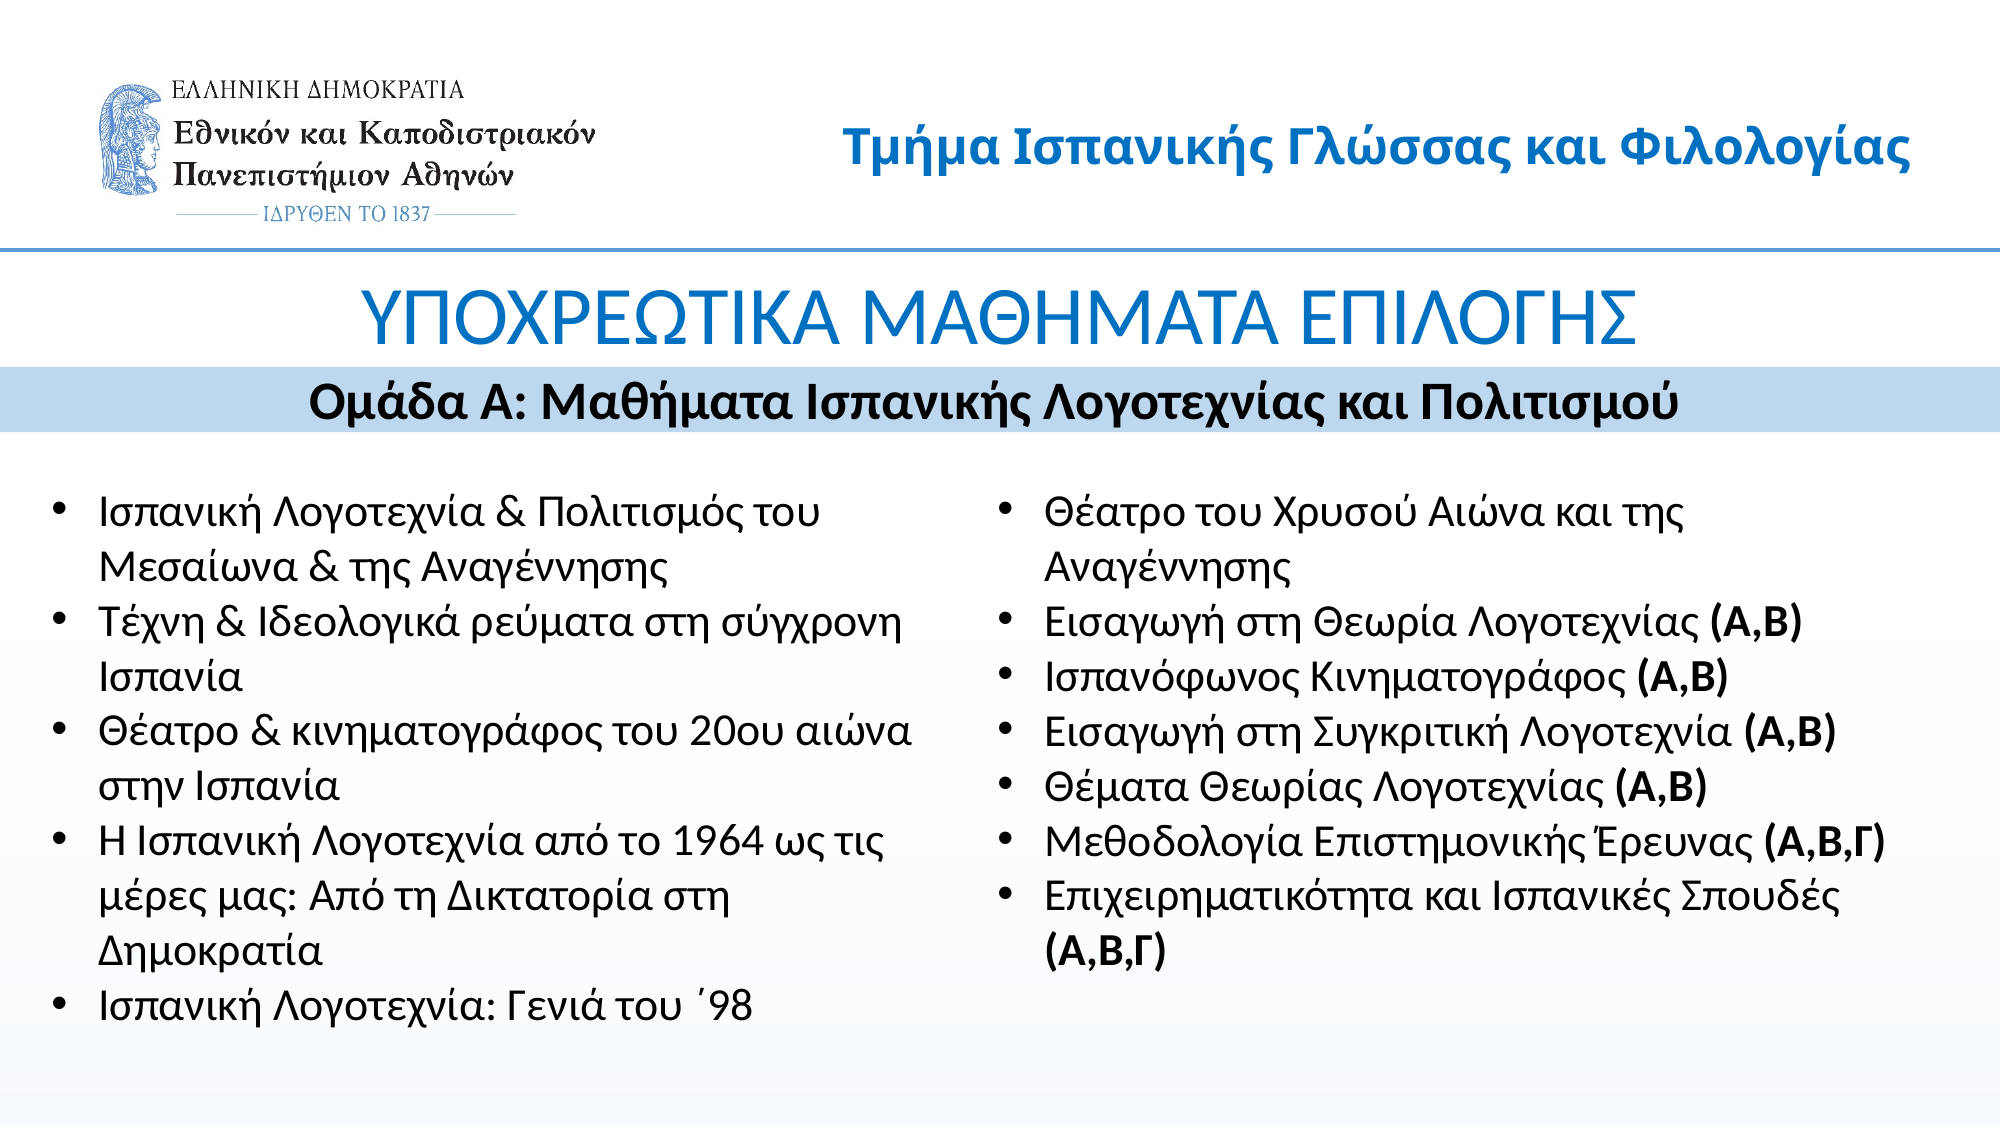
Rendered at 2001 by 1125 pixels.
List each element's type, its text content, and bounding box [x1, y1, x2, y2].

text_box [0, 367, 294, 433]
text_box Θέατρο του Χρυσού Αιώνα και της Αναγέννησης Εισαγωγή στη Θεωρία Λογοτεχνίας (Α,Β) Ισπανόφωνος Κινηματογράφος (Α,Β) Εισαγωγή στη Συγκριτική Λογοτεχνία (Α,Β) Θέματα Θεωρίας Λογοτεχνίας (Α,Β) Μεθοδολογία Επιστημονικής Έρευνας (Α,Β,Γ) Επιχειρηματικότητα και Ισπανικές Σπουδές (Α,Β,Γ) [982, 472, 1926, 983]
text_box Ισπανική Λογοτεχνία & Πολιτισμός του Μεσαίωνα & της Αναγέννησης Τέχνη & Ιδεολογικά ρεύματα στη σύγχρονη Ισπανία Θέατρο & κινηματογράφος του 20ου αιώνα στην Ισπανία Η Ισπανική Λογοτεχνία από το 1964 ως τις μέρες μας: Από τη Δικτατορία στη Δημοκρατία Ισπανική Λογοτεχνία: Γενιά του ΄98 [36, 472, 948, 1038]
text_box ΥΠΟΧΡΕΩΤΙΚΑ ΜΑΘΗΜΑΤΑ ΕΠΙΛΟΓΗΣ [137, 265, 1863, 348]
picture [99, 67, 622, 234]
text_box Ομάδα Α: Μαθήματα Ισπανικής Λογοτεχνίας και Πολιτισμού [294, 365, 1863, 448]
text_box [1863, 367, 2000, 433]
text_box Τμήμα Ισπανικής Γλώσσας και Φιλολογίας [709, 59, 1926, 238]
